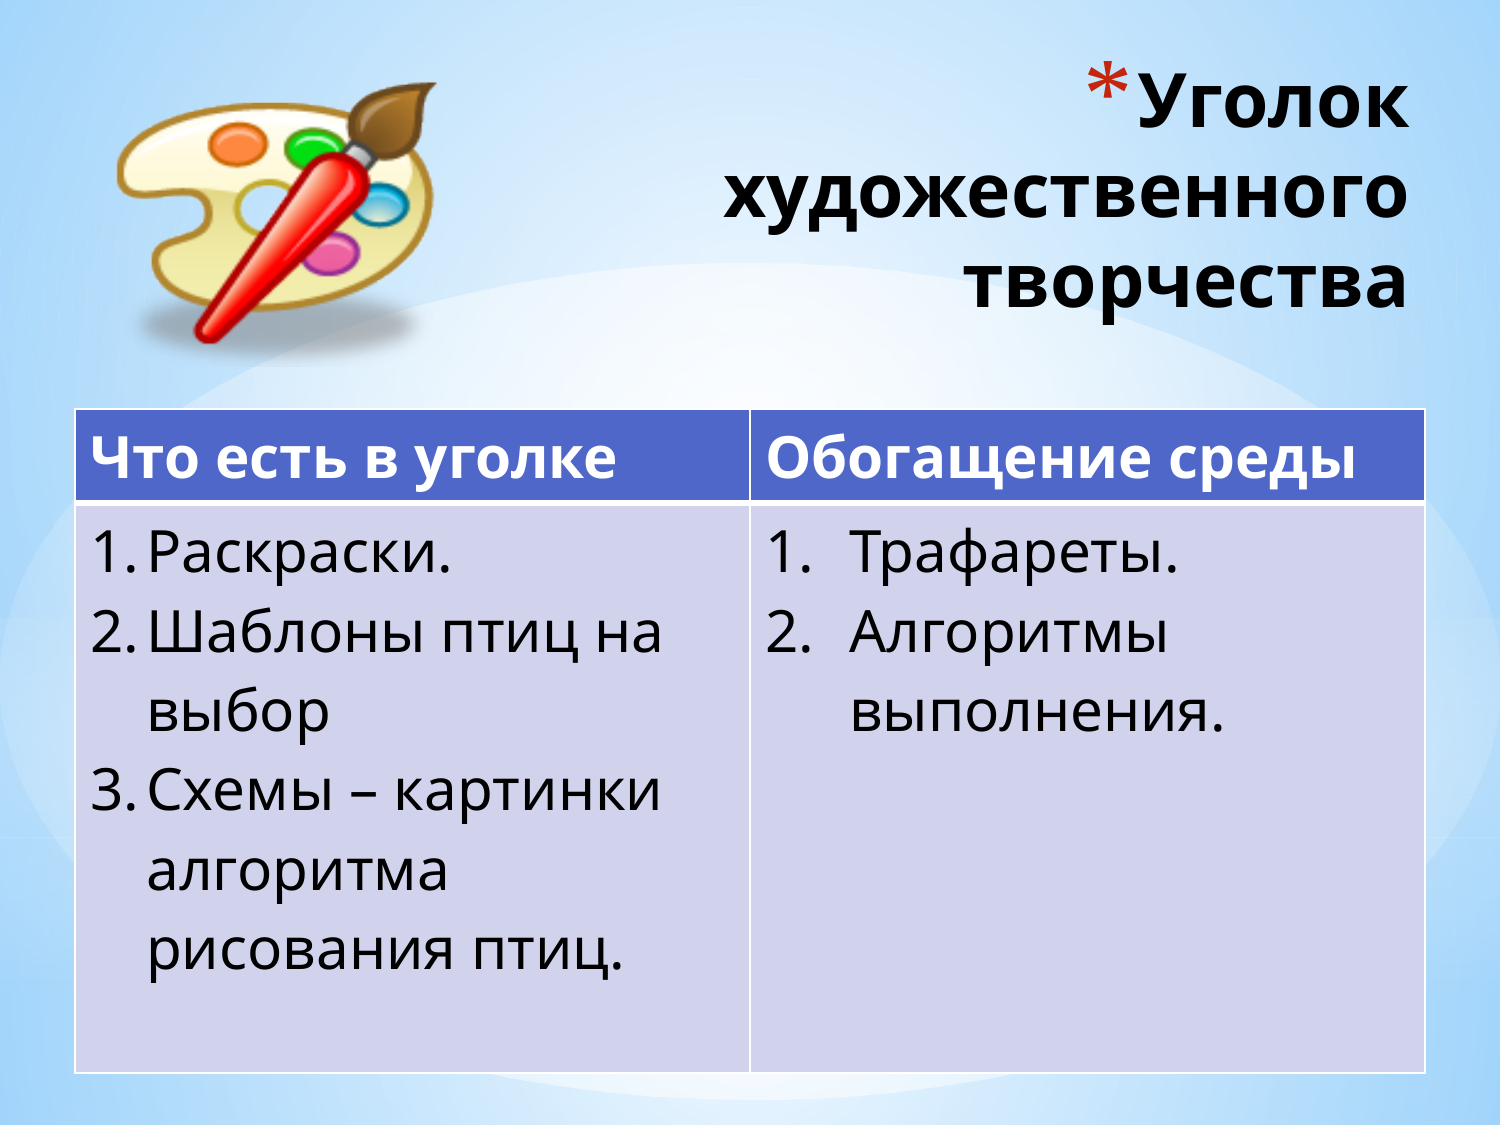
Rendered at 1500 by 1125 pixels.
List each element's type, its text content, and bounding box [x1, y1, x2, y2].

table_header Что есть в уголке [76, 410, 749, 500]
title Уголок художественного творчества [459, 45, 1425, 256]
picture [100, 42, 455, 367]
table_header Обогащение среды [751, 410, 1424, 500]
table_cell Раскраски. Шаблоны птиц на выбор Схемы – картинки алгоритма рисования птиц. [76, 506, 749, 1072]
table_cell Трафареты. Алгоритмы выполнения. [751, 506, 1424, 1072]
